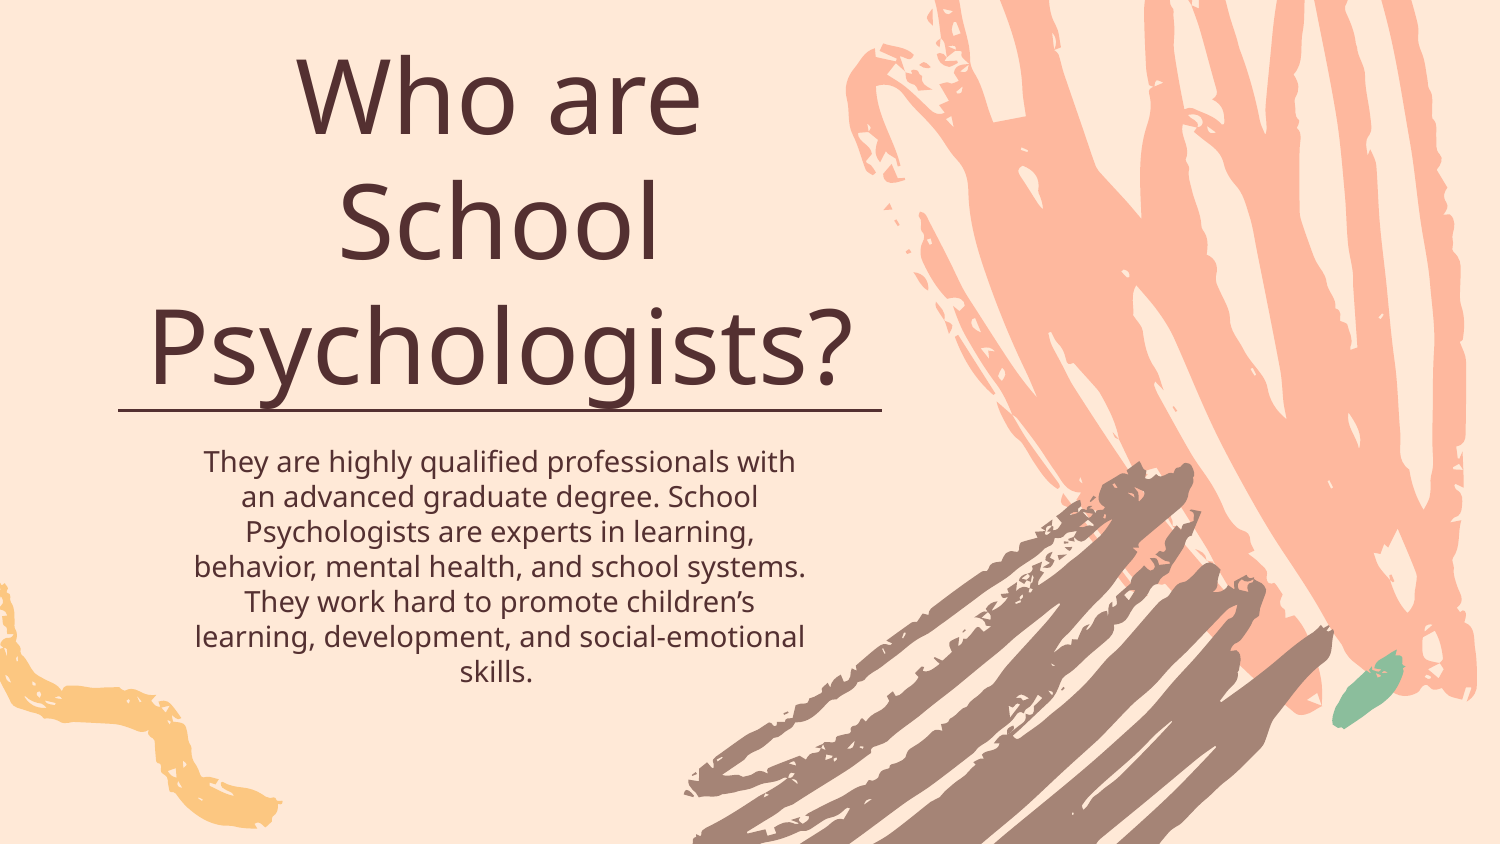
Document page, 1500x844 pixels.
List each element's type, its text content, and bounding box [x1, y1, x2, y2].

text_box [800, 393, 1181, 844]
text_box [880, 0, 1464, 749]
subtitle They are highly qualified professionals with an advanced graduate degree. School Psychologists are experts in learning, behavior, mental health, and school systems. They work hard to promote children’s learning, development, and social-emotional skills. [177, 428, 795, 596]
title Who are School Psychologists? [118, 72, 875, 363]
